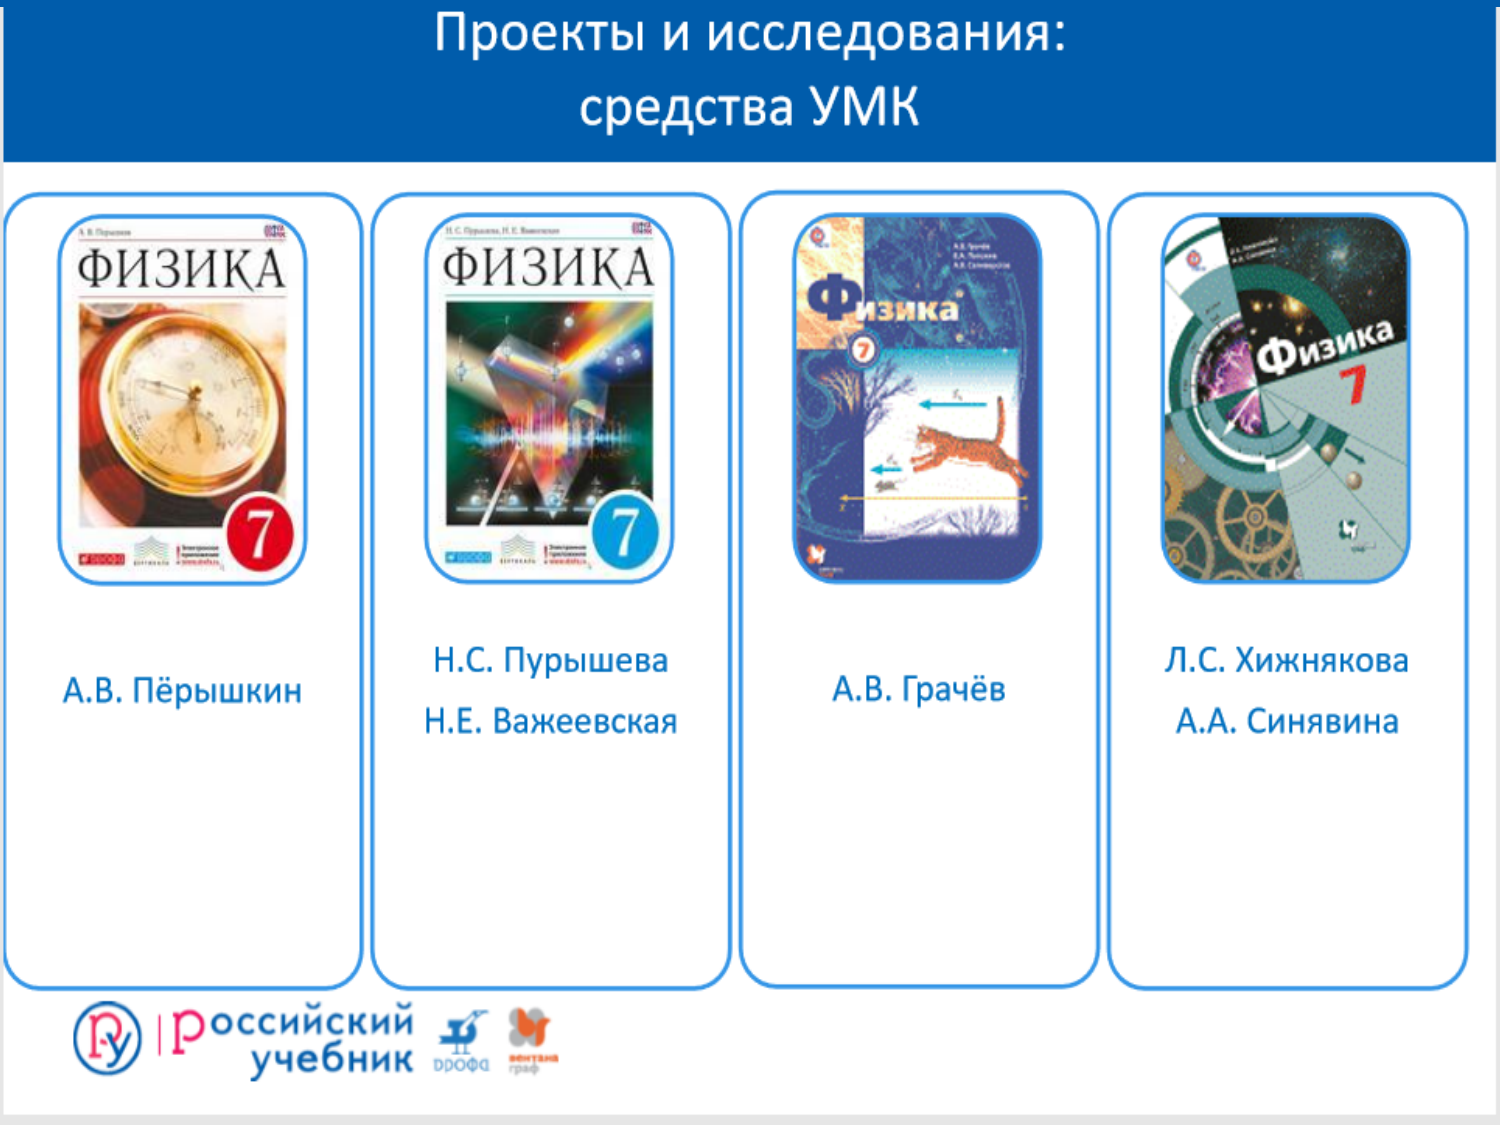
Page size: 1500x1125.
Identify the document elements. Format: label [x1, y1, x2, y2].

list [0, 6, 1500, 1125]
